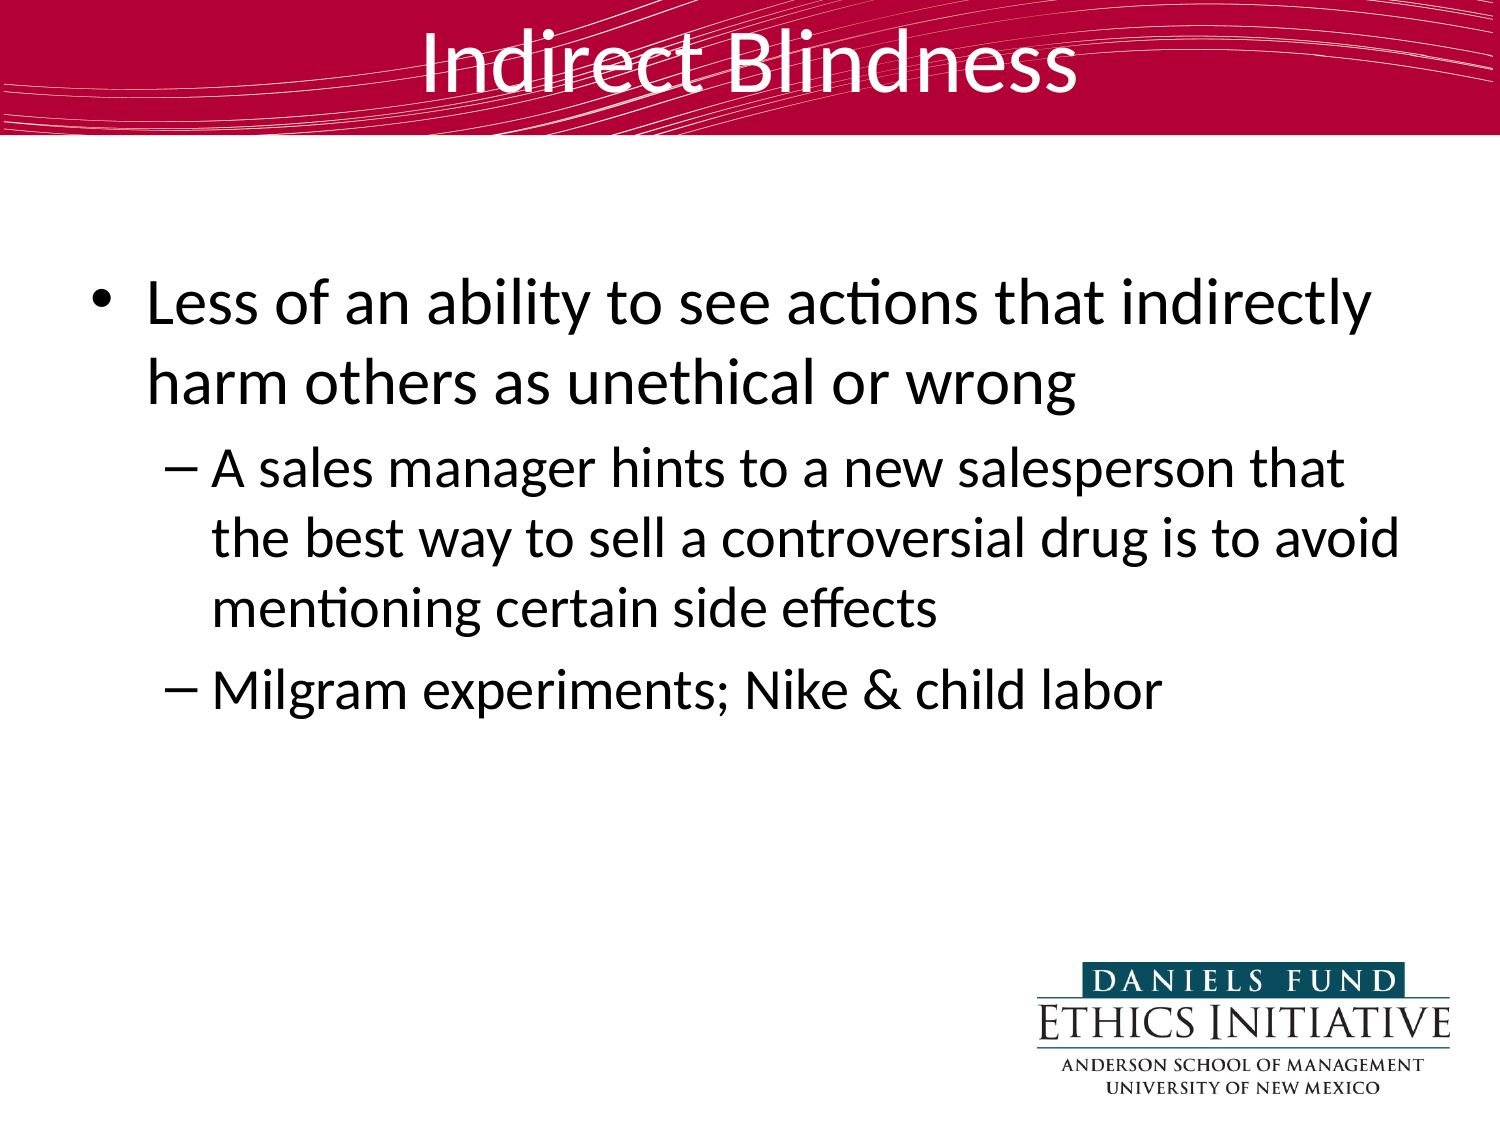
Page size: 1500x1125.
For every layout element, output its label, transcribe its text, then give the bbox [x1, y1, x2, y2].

title Indirect Blindness [75, 0, 1425, 150]
list Less of an ability to see actions that indirectly harm others as unethical or wrong A sales manager hints to a new salesperson that the best way to sell a controversial drug is to avoid mentioning certain side effects Milgram experiments; Nike & child labor [75, 249, 1425, 1005]
picture [1425, 0, 1500, 137]
picture [1037, 962, 1450, 1094]
picture [0, 0, 75, 137]
